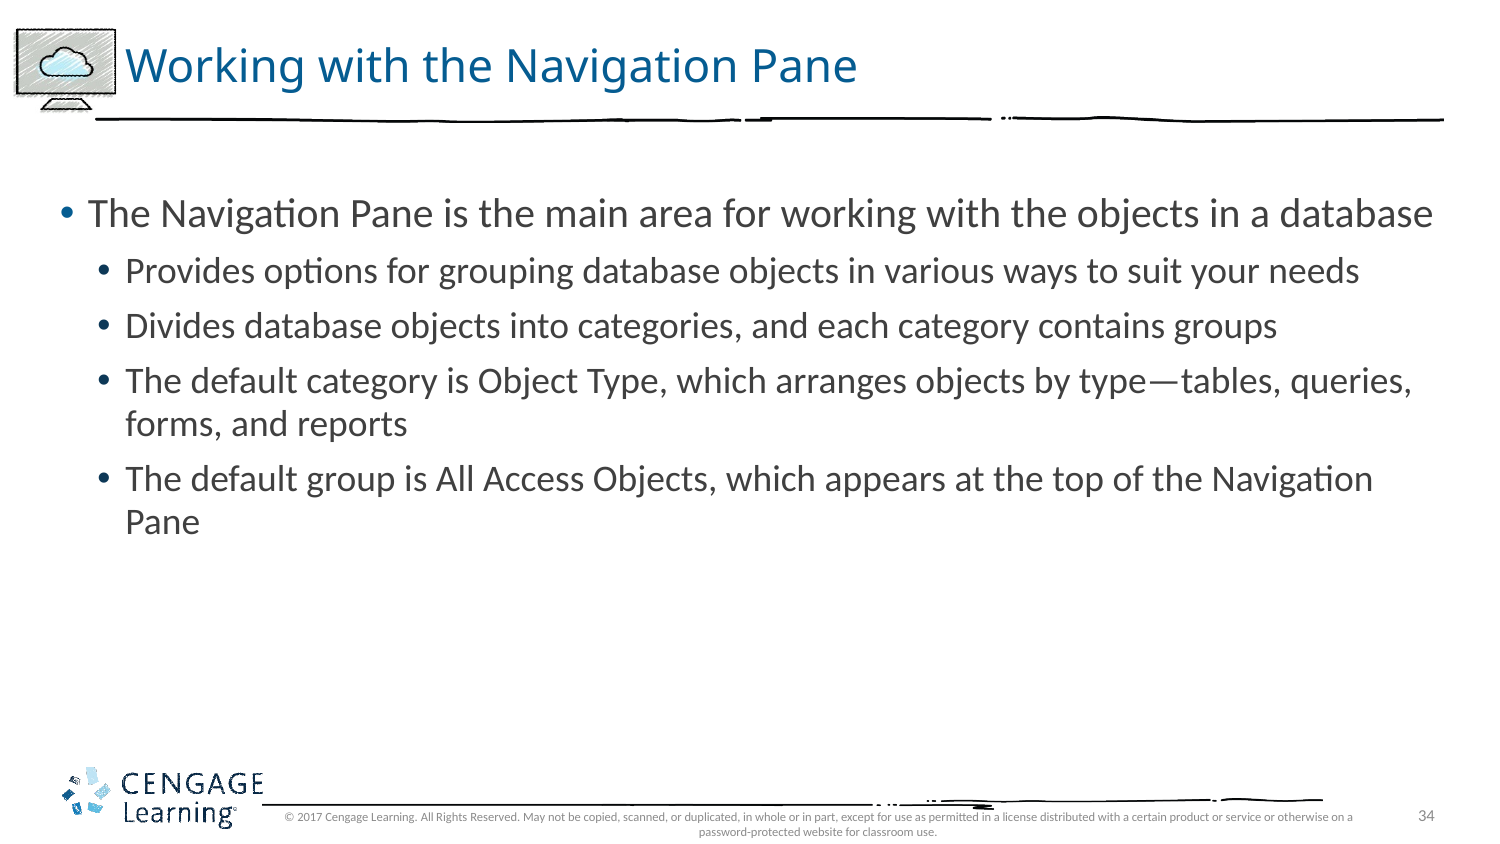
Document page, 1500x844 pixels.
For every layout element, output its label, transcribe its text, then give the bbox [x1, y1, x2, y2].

list The Navigation Pane is the main area for working with the objects in a database Provides options for grouping database objects in various ways to suit your needs Divides database objects into categories, and each category contains groups The default category is Object Type, which arranges objects by type—tables, queries, forms, and reports The default group is All Access Objects, which appears at the top of the Navigation Pane [59, 189, 1441, 548]
footer © 2017 Cengage Learning. All Rights Reserved. May not be copied, scanned, or duplicated, in whole or in part, except for use as permitted in a license distributed with a certain product or service or otherwise on a password-protected website for classroom use. [262, 809, 1375, 840]
title Working with the Navigation Pane [125, 42, 1442, 94]
picture [13, 27, 117, 114]
picture [95, 116, 1444, 123]
picture [62, 767, 1323, 829]
